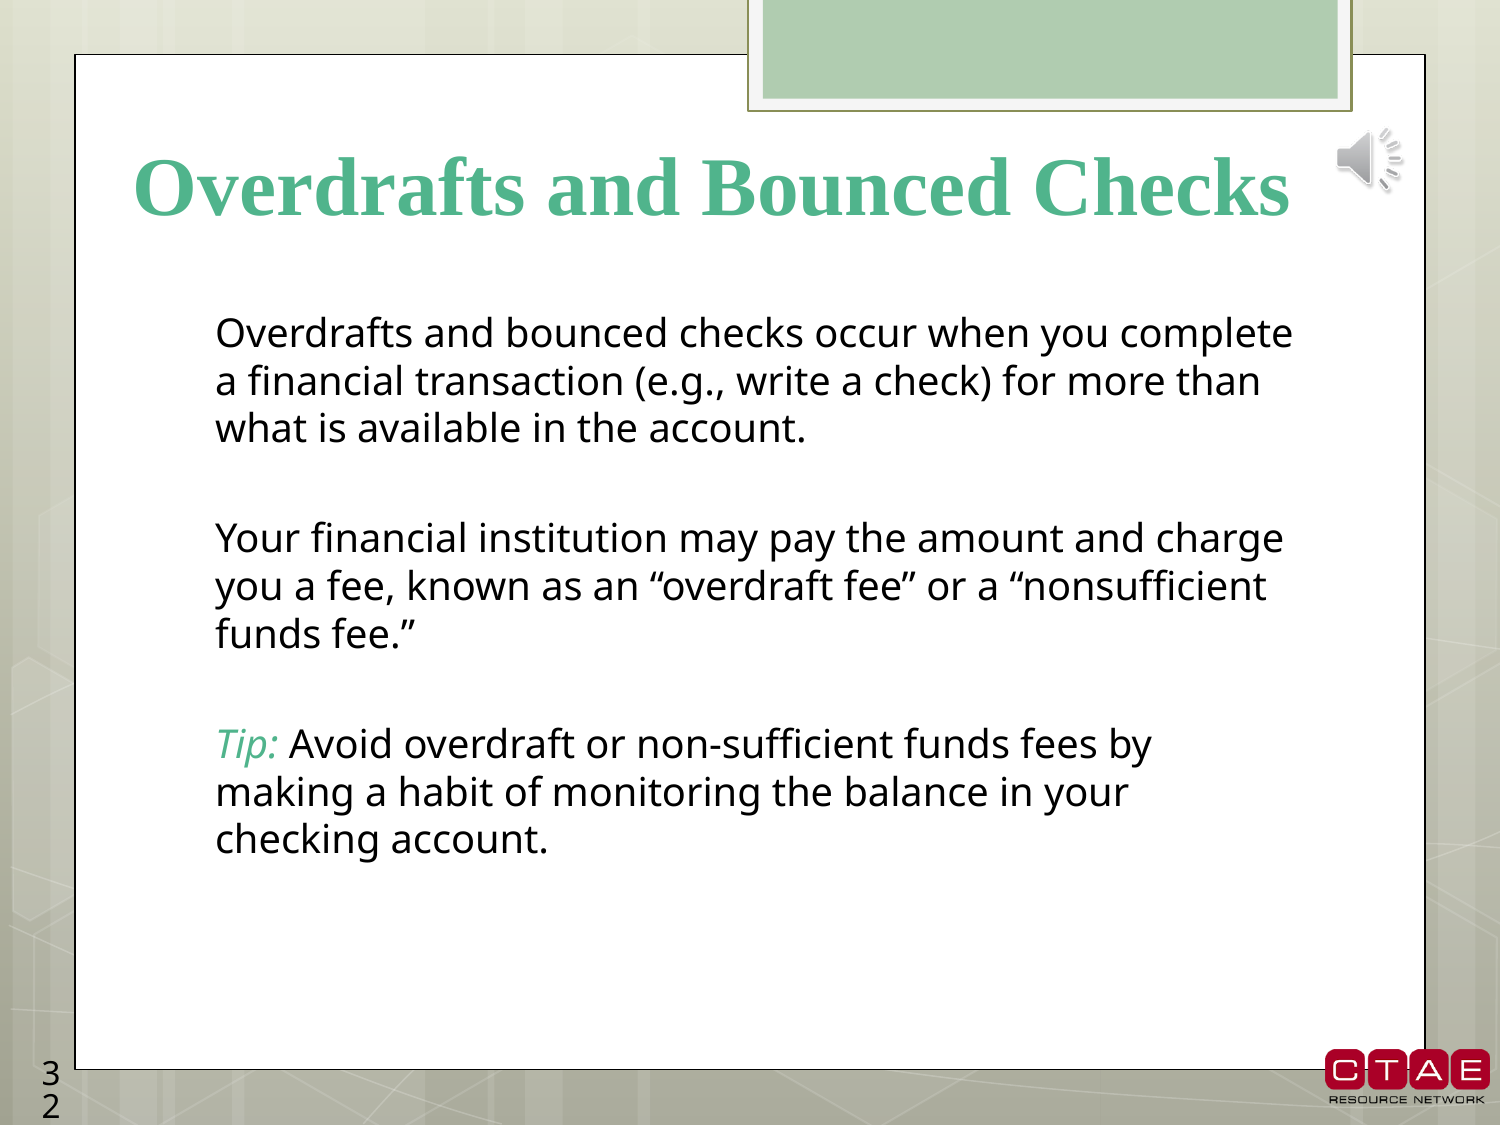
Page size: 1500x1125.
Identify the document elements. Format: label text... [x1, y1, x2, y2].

list Overdrafts and bounced checks occur when you complete a financial transaction (e.g., write a check) for more than what is available in the account. Your financial institution may pay the amount and charge you a fee, known as an “overdraft fee” or a “nonsufficient funds fee.” Tip: Avoid overdraft or non-sufficient funds fees by making a habit of monitoring the balance in your checking account. [200, 299, 1312, 876]
picture [1335, 124, 1407, 196]
text_box ‹#› [26, 1044, 94, 1105]
text_box [337, 1059, 1238, 1085]
text_box Overdrafts and Bounced Checks [74, 125, 1350, 240]
picture [1325, 1049, 1490, 1117]
